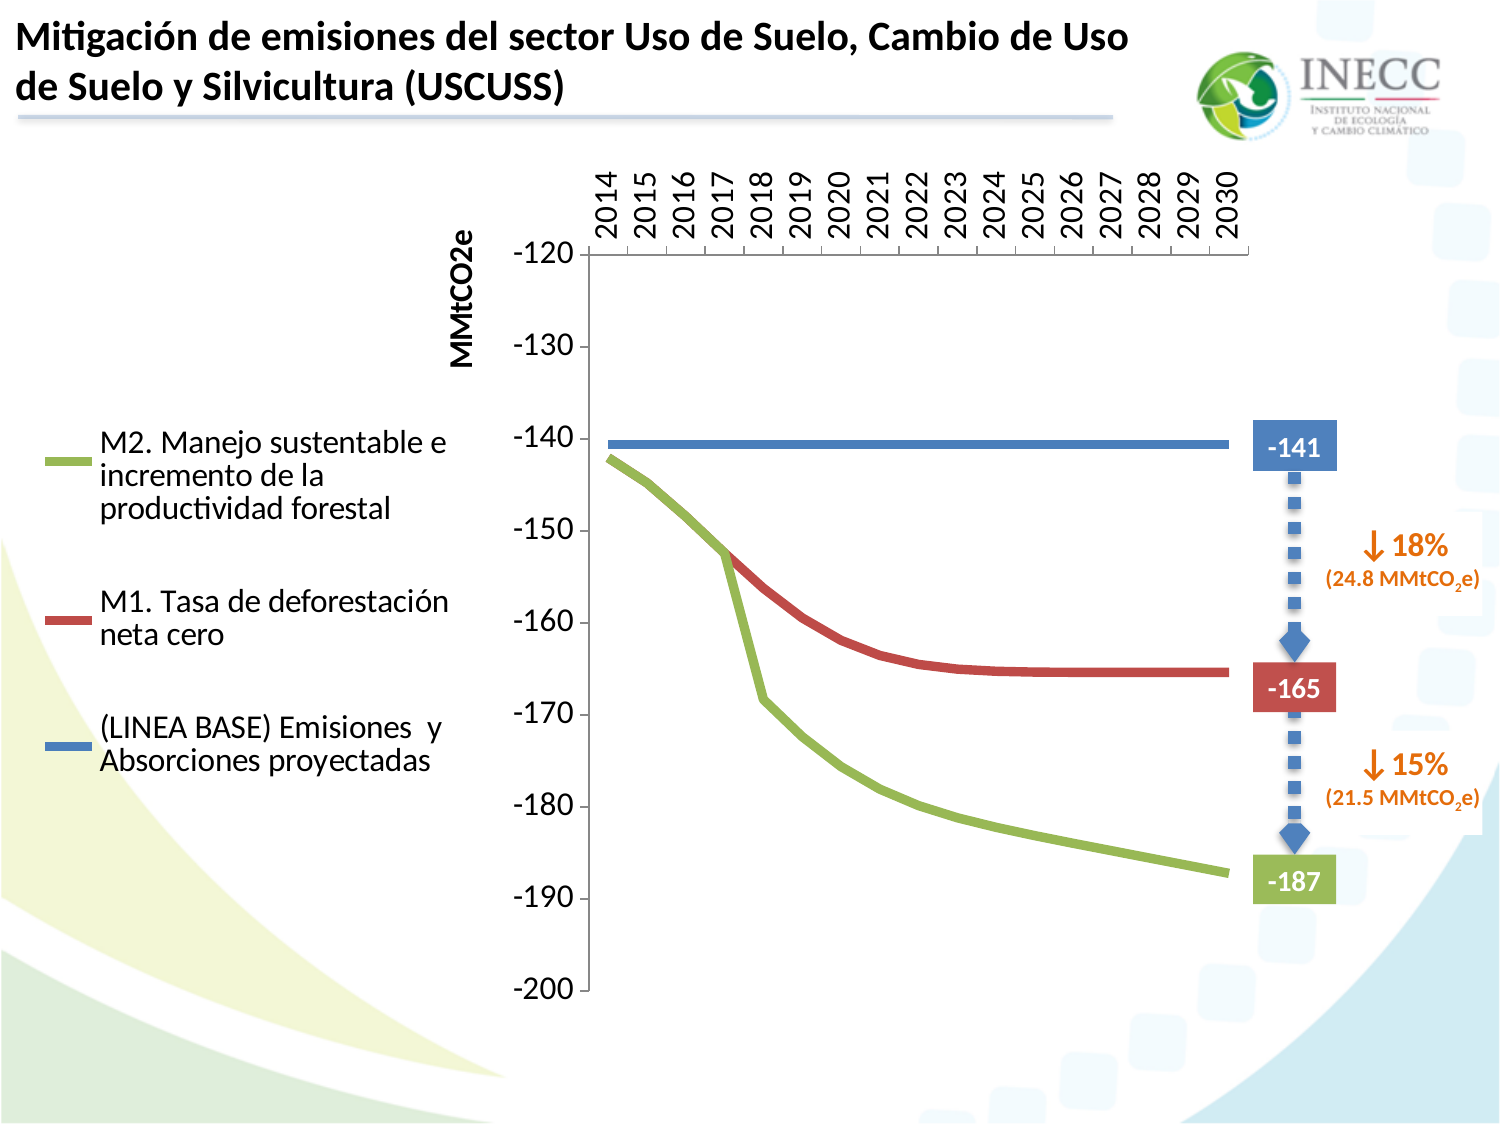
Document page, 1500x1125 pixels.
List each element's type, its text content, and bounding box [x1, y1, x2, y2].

chart [17, 160, 1282, 1024]
picture [0, 0, 1500, 1125]
title Mitigación de emisiones del sector Uso de Suelo, Cambio de Uso de Suelo y Silvicultura (USCUSS) [0, 0, 1152, 118]
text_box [1252, 420, 1483, 906]
